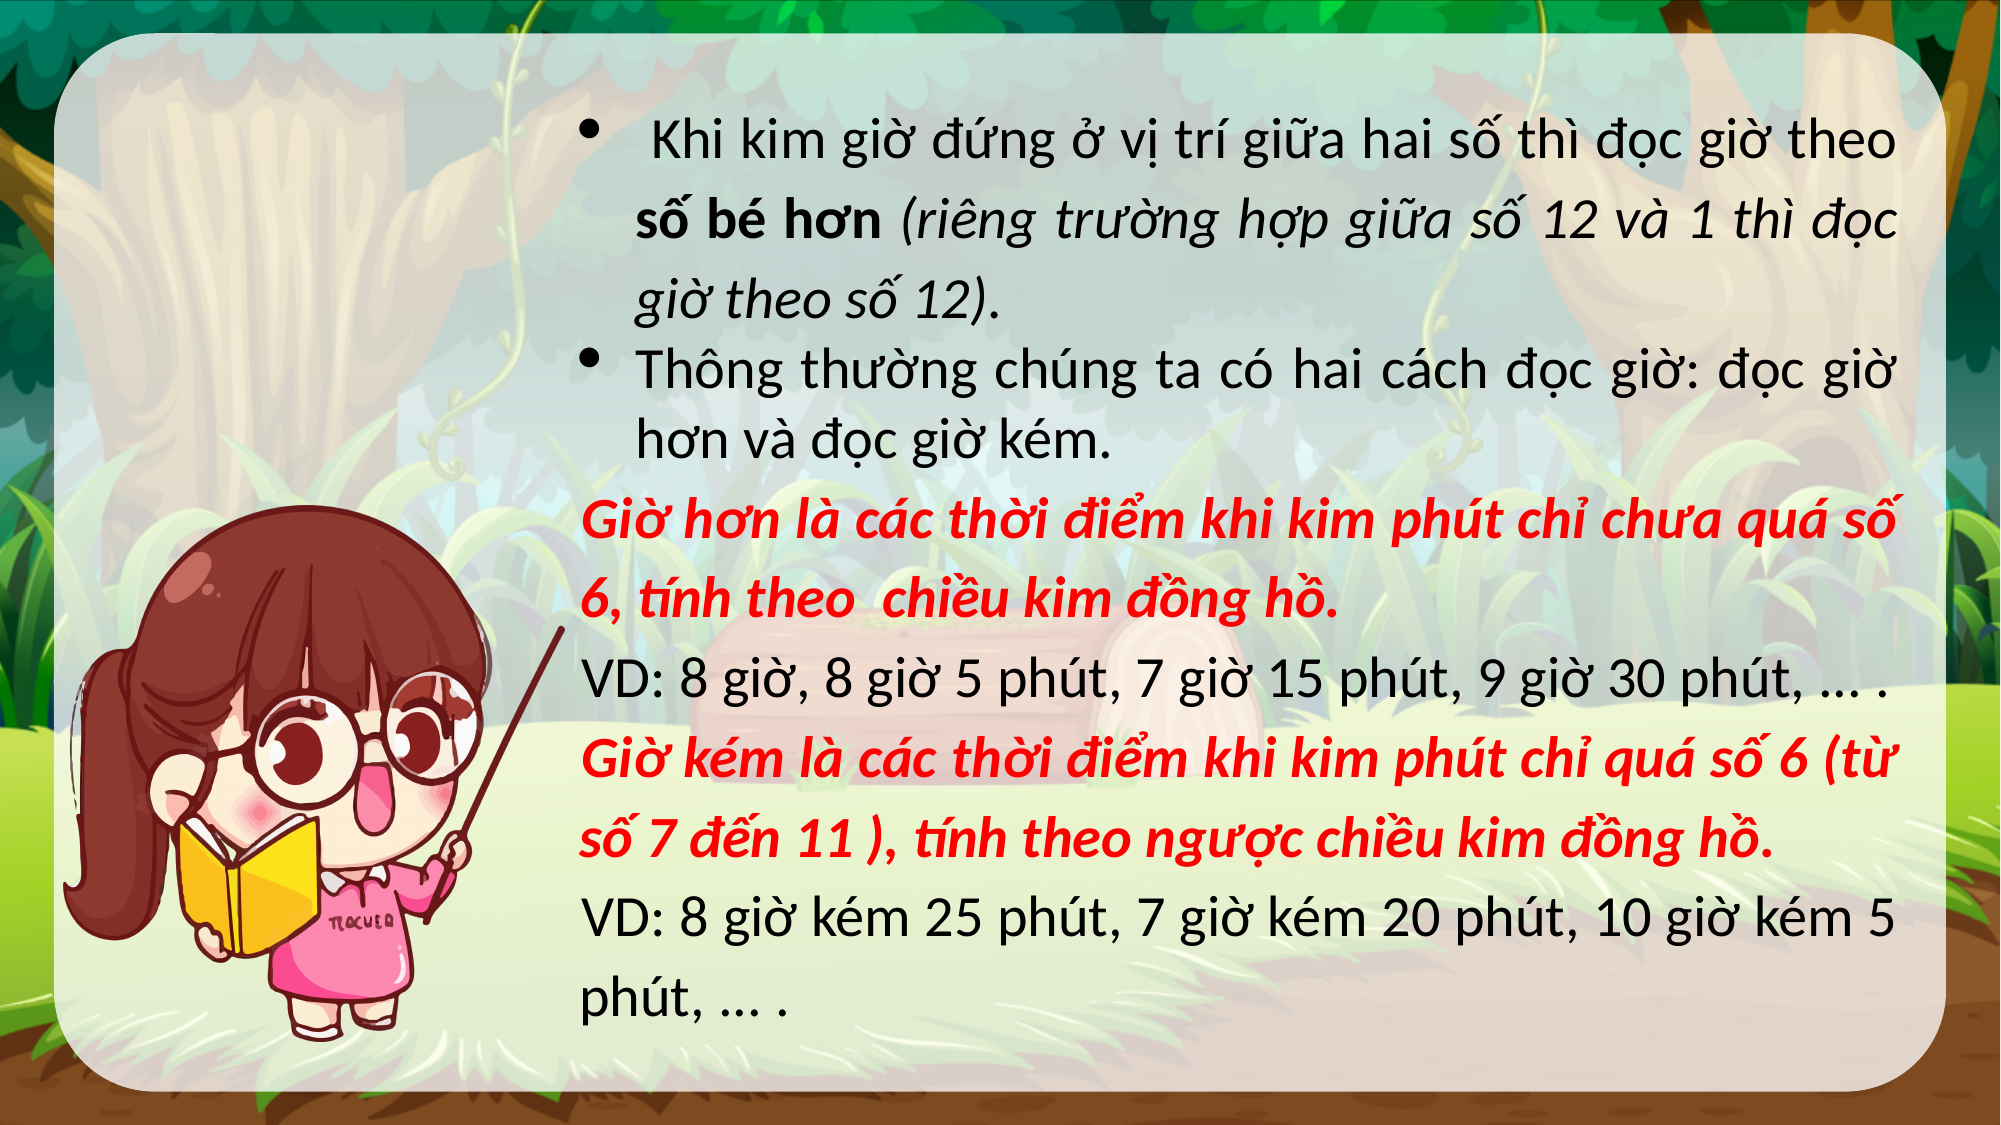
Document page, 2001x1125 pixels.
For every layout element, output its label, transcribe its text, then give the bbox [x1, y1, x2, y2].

picture [0, 0, 2001, 1125]
text_box [52, 32, 1948, 1093]
text_box Khi kim giờ đứng ở vị trí giữa hai số thì đọc giờ theo số bé hơn (riêng trường hợp giữa số 12 và 1 thì đọc giờ theo số 12). Thông thường chúng ta có hai cách đọc giờ: đọc giờ hơn và đọc giờ kém. Giờ hơn là các thời điểm khi kim phút chỉ chưa quá số 6, tính theo chiều kim đồng hồ. VD: 8 giờ, 8 giờ 5 phút, 7 giờ 15 phút, 9 giờ 30 phút, ... . Giờ kém là các thời điểm khi kim phút chỉ quá số 6 (từ số 7 đến 11 ), tính theo ngược chiều kim đồng hồ. VD: 8 giờ kém 25 phút, 7 giờ kém 20 phút, 10 giờ kém 5 phút, ... . [564, 83, 1914, 1036]
